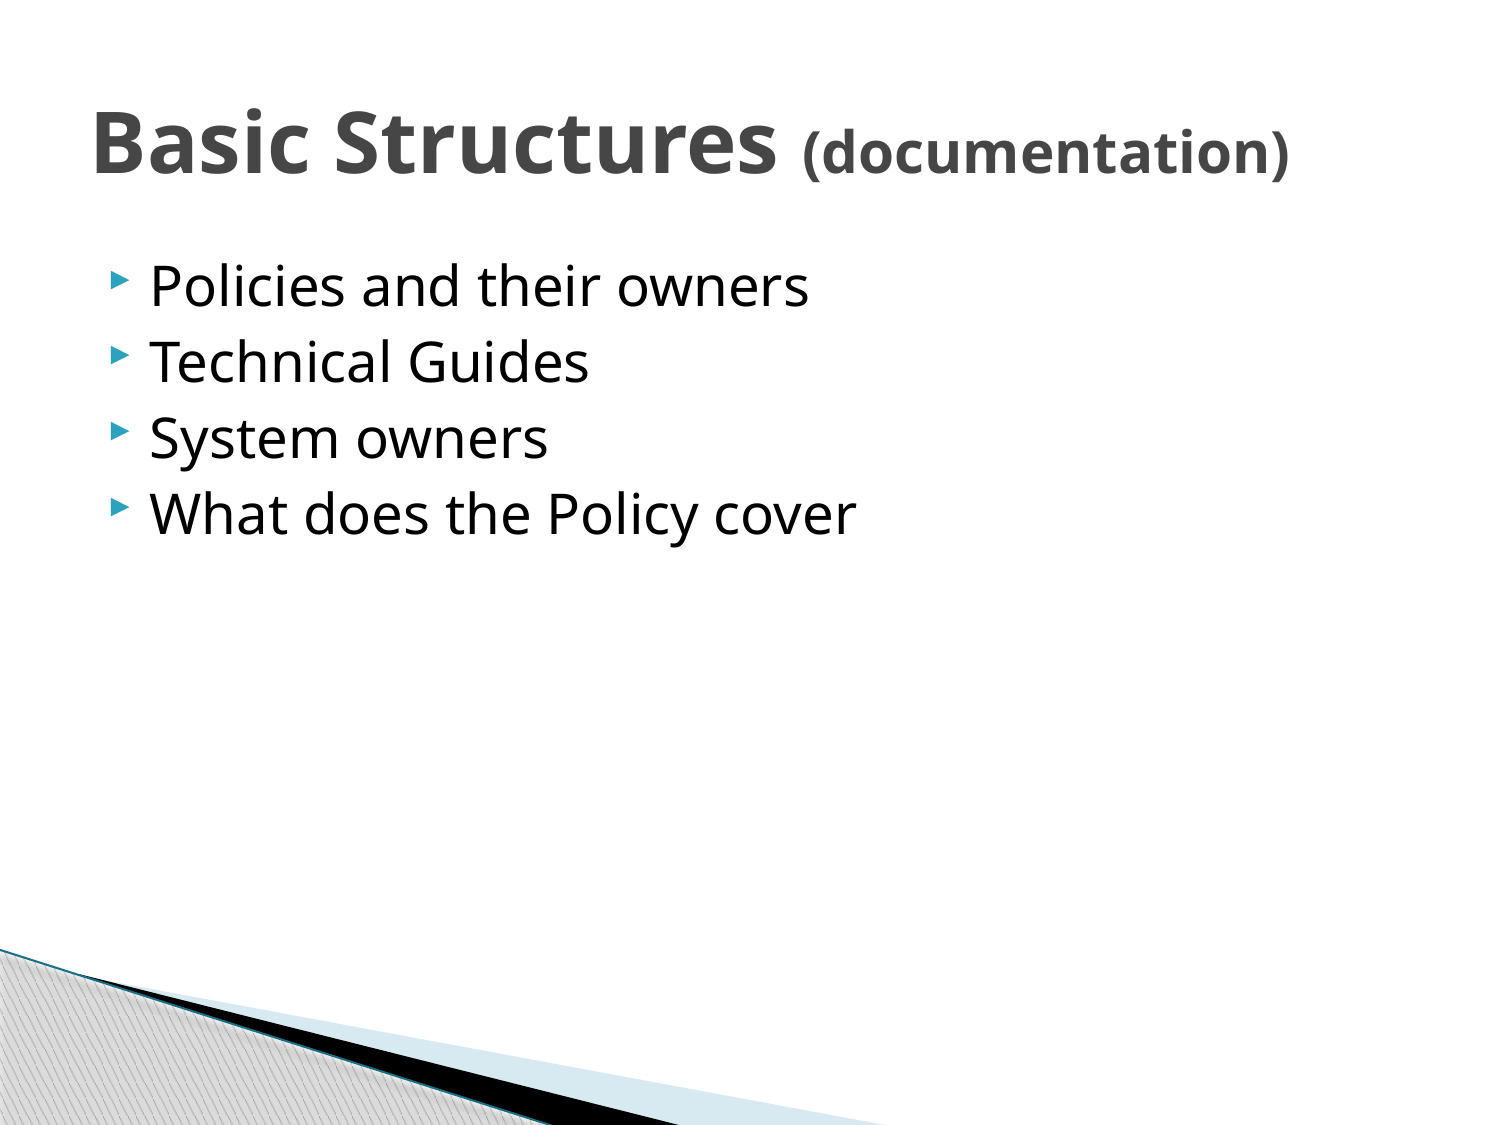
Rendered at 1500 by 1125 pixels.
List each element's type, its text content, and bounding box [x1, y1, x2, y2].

title Basic Structures (documentation) [75, 45, 1425, 233]
list Policies and their owners Technical Guides System owners What does the Policy cover [75, 243, 1425, 986]
